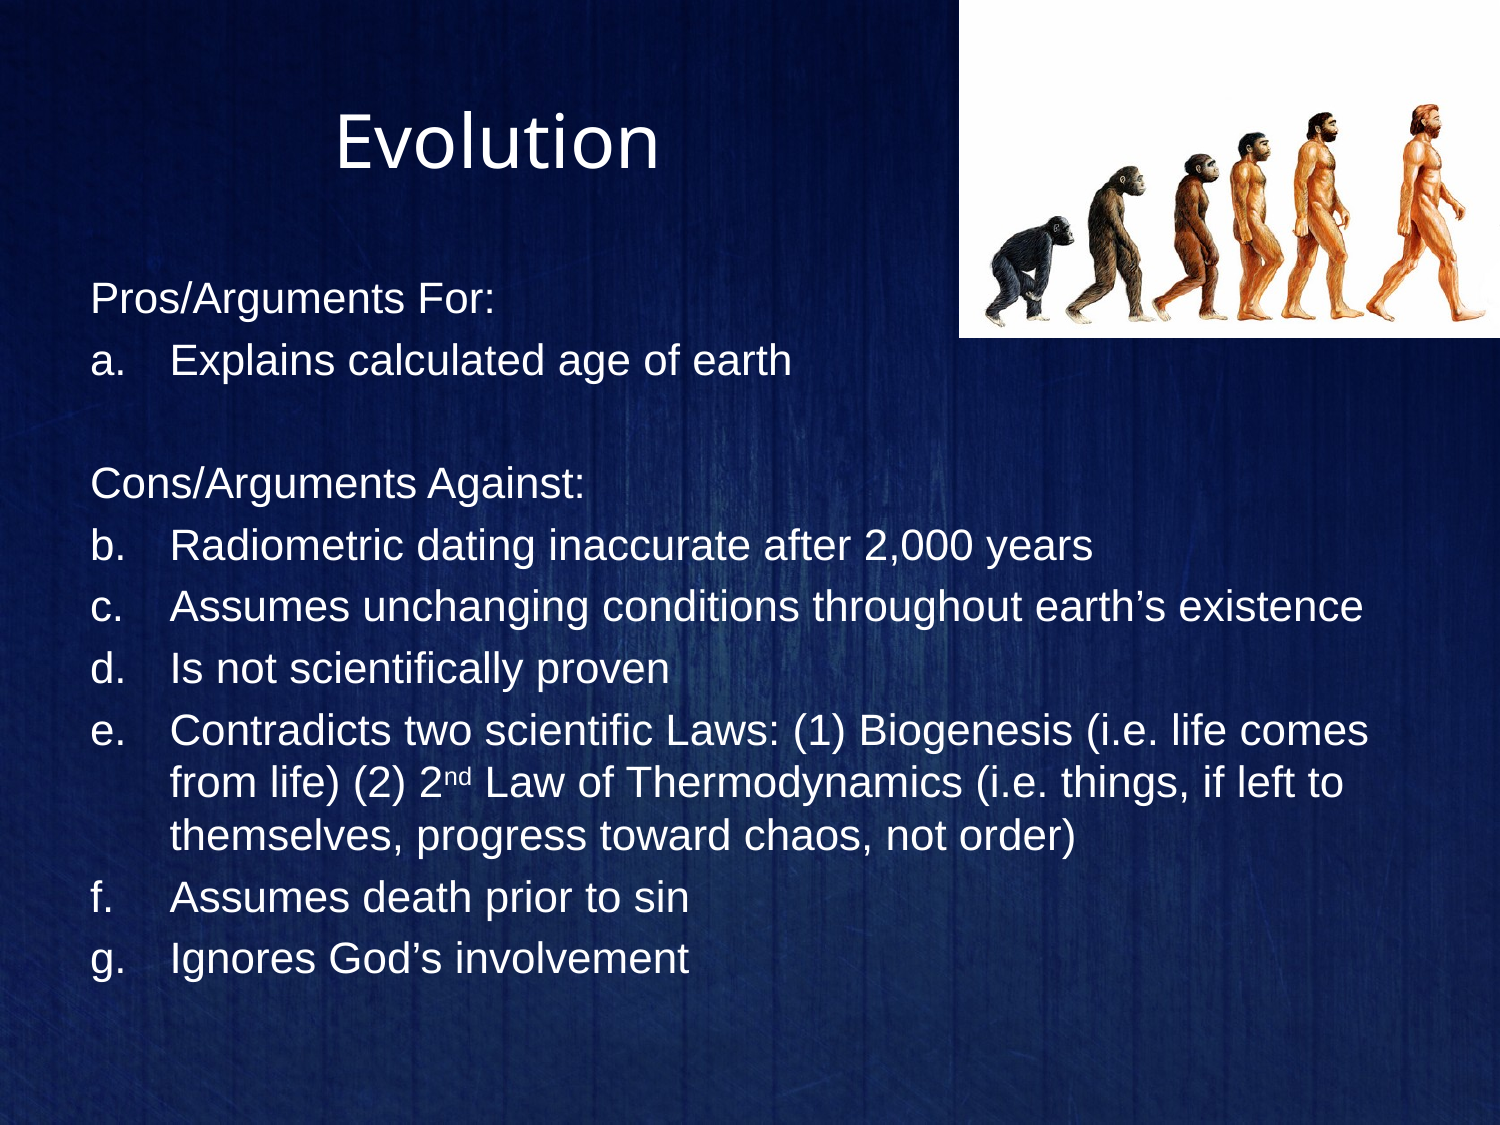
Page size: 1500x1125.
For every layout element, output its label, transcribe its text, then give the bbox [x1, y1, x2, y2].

list Pros/Arguments For: Explains calculated age of earth Cons/Arguments Against: Radiometric dating inaccurate after 2,000 years Assumes unchanging conditions throughout earth’s existence Is not scientifically proven Contradicts two scientific Laws: (1) Biogenesis (i.e. life comes from life) (2) 2nd Law of Thermodynamics (i.e. things, if left to themselves, progress toward chaos, not order) Assumes death prior to sin Ignores God’s involvement [75, 262, 1425, 1005]
picture [0, 0, 1500, 1125]
title Evolution [75, 45, 921, 233]
